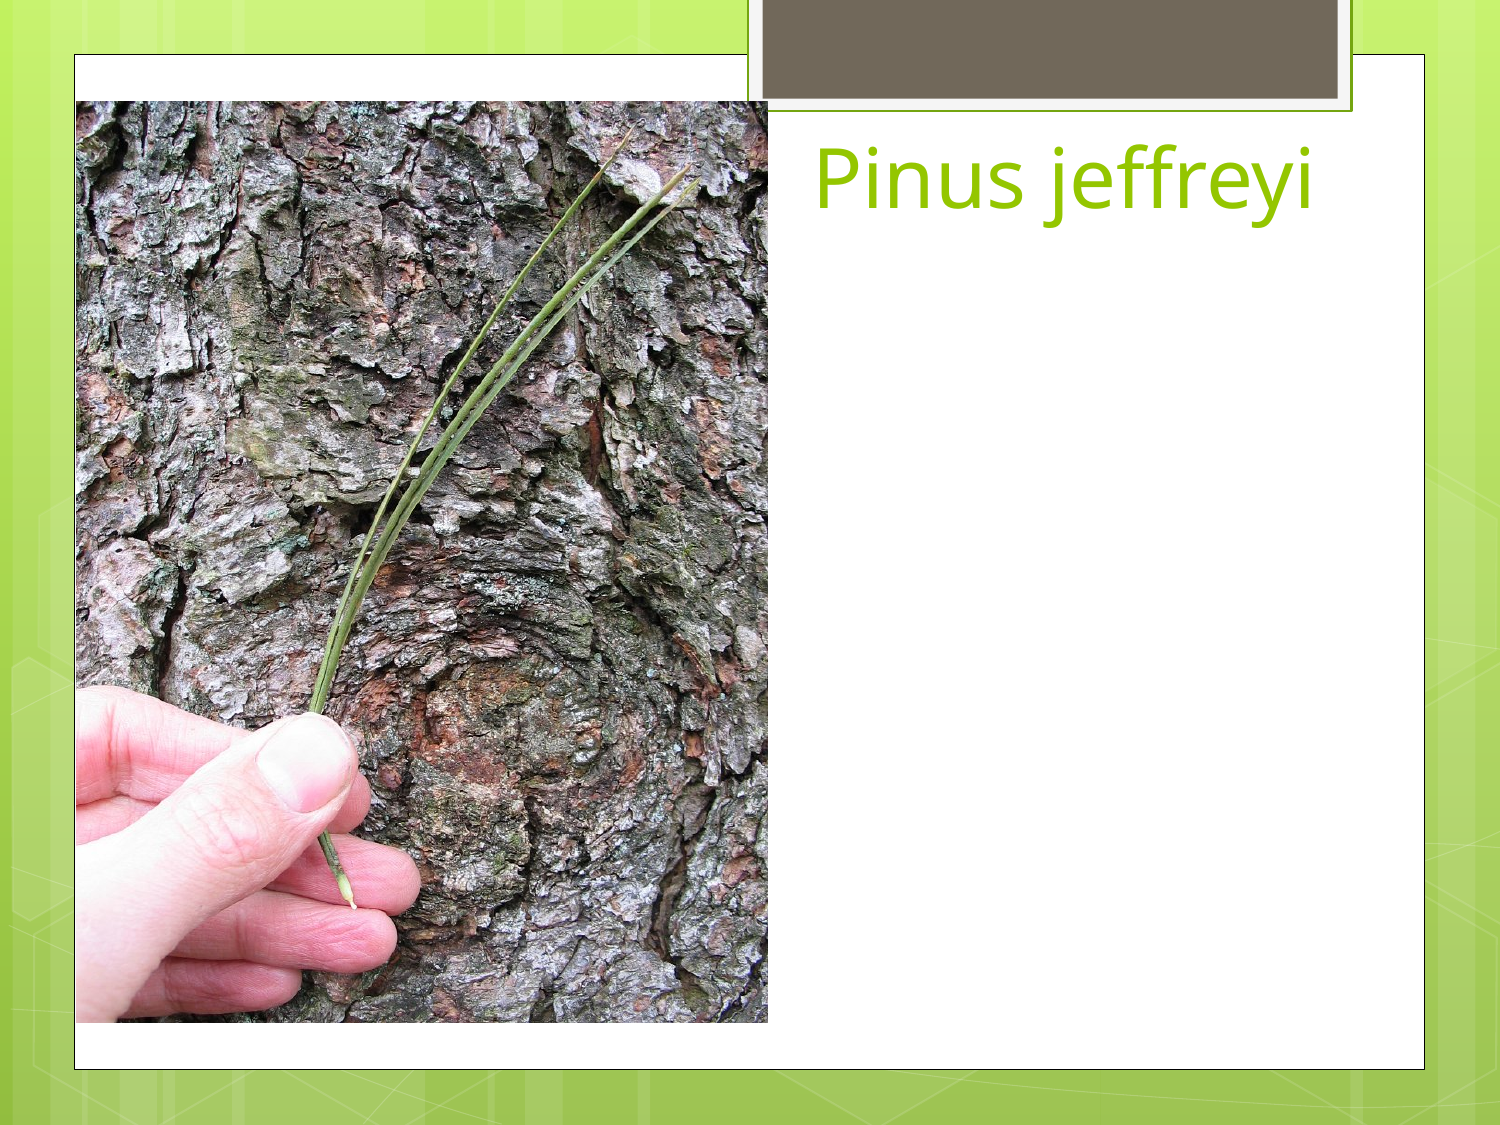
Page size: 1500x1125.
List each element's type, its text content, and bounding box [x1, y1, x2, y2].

picture [76, 101, 768, 1024]
title Pinus jeffreyi [797, 45, 1425, 233]
